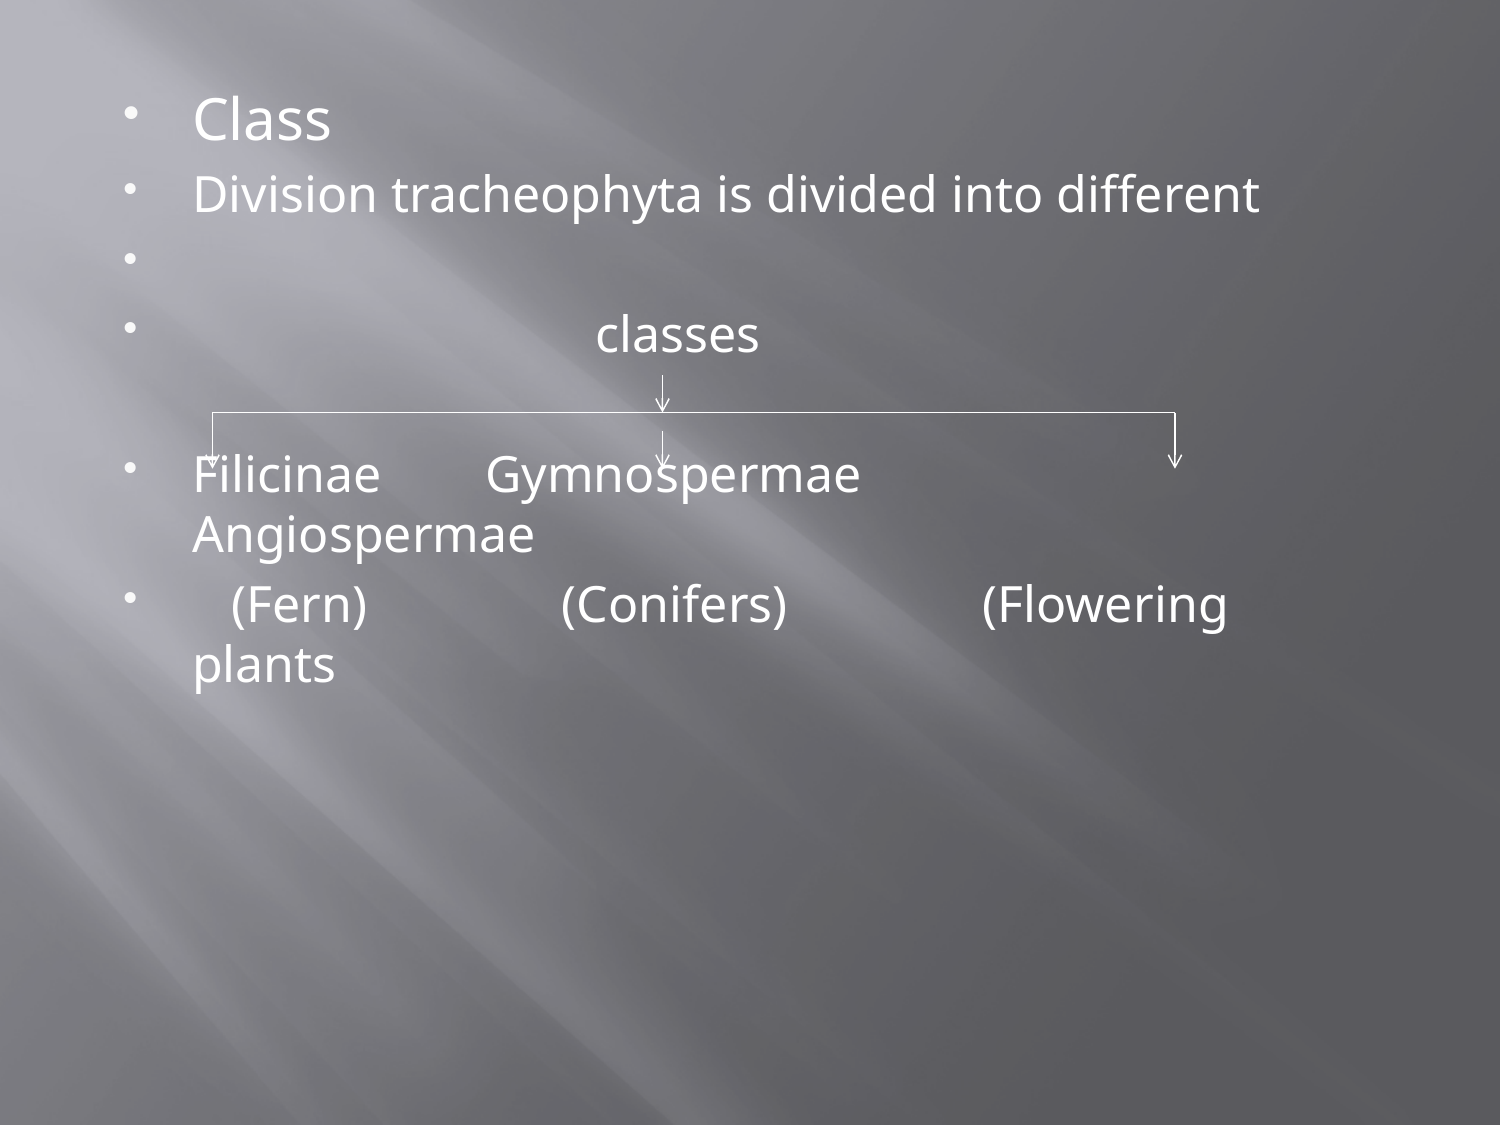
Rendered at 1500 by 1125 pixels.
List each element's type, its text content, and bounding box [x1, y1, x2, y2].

list Class Division tracheophyta is divided into different classes Filicinae Gymnospermae Angiospermae (Fern) (Conifers) (Flowering plants [87, 75, 1402, 763]
